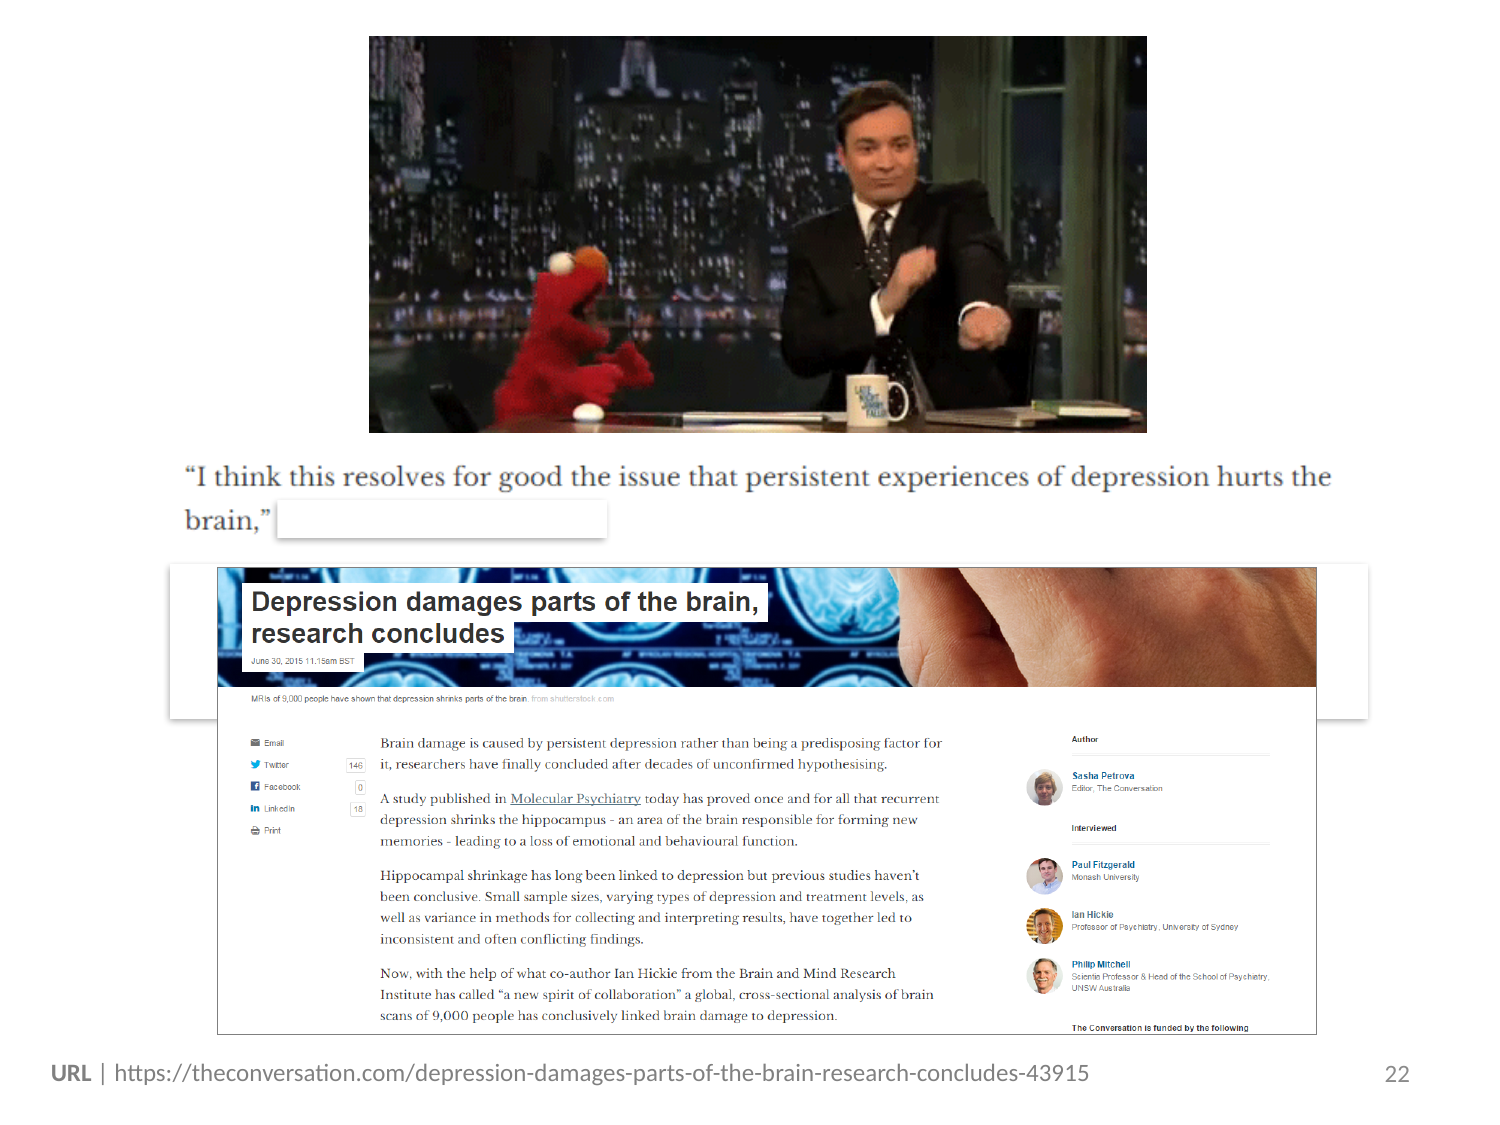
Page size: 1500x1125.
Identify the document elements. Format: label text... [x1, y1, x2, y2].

slide_number 22 [1074, 1042, 1425, 1103]
text_box URL | https://theconversation.com/depression-damages-parts-of-the-brain-research-concludes-43915 [36, 1049, 1107, 1094]
picture [152, 36, 1379, 1035]
